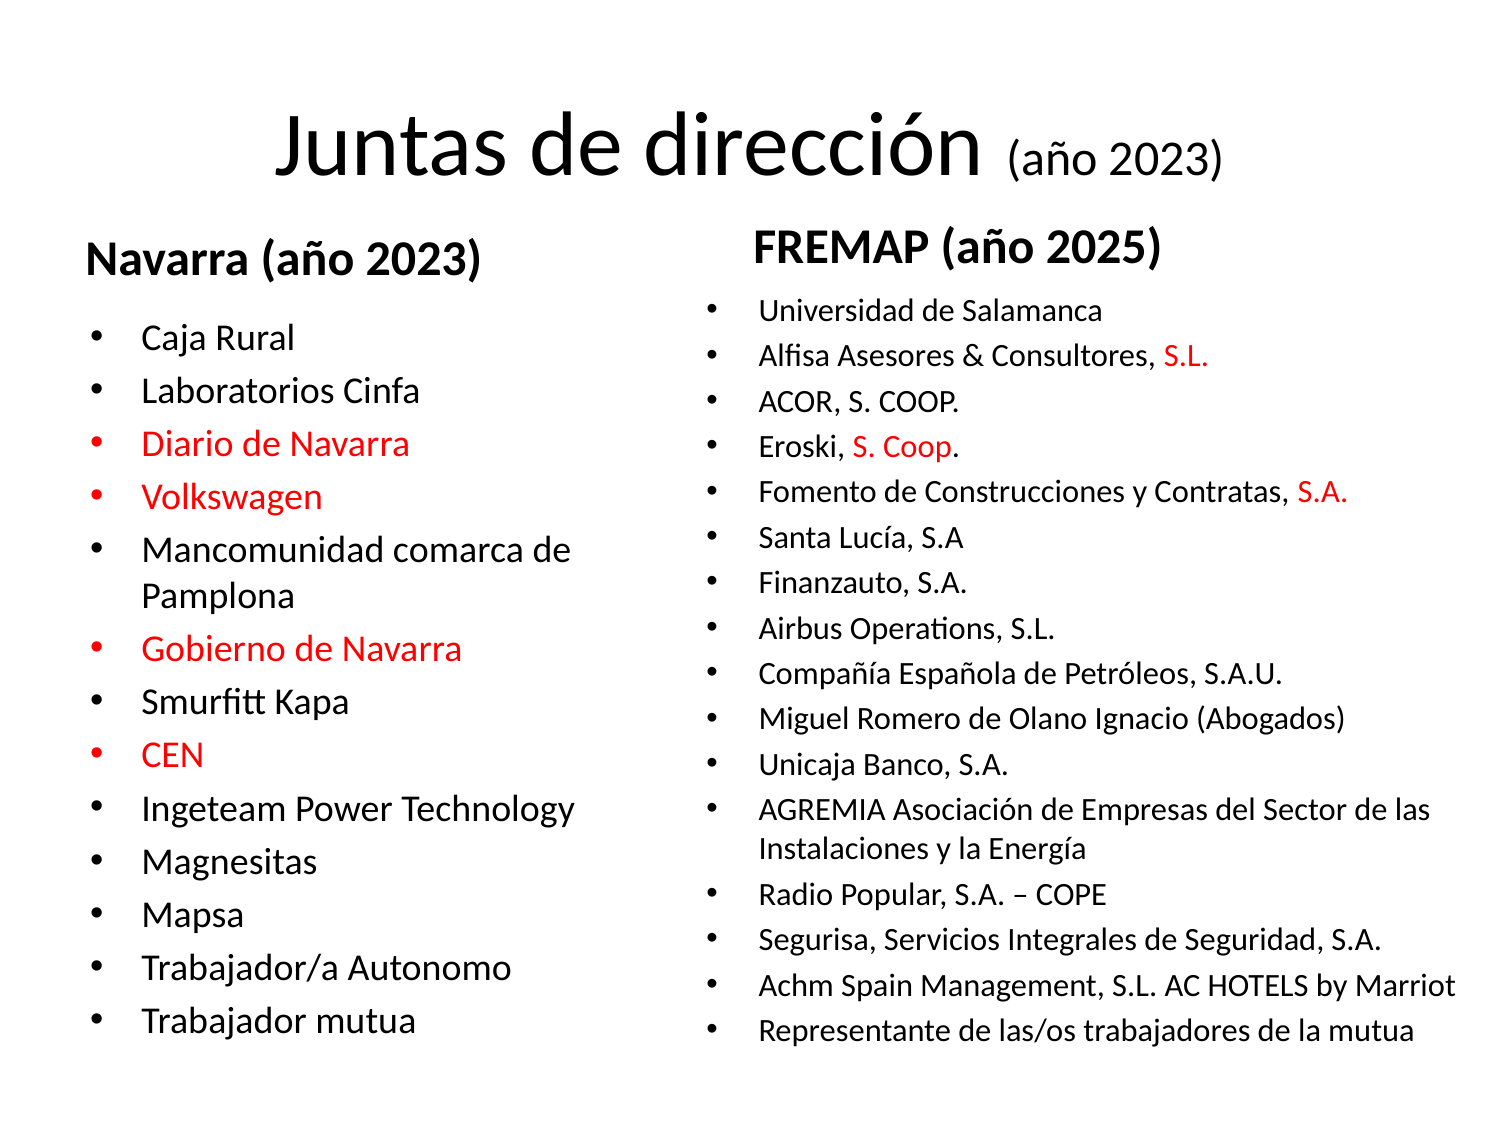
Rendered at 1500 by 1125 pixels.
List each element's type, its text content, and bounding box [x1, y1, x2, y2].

list FREMAP (año 2025) [738, 175, 1402, 281]
list Universidad de Salamanca Alfisa Asesores & Consultores, S.L. ACOR, S. COOP. Eroski, S. Coop. Fomento de Construcciones y Contratas, S.A. Santa Lucía, S.A Finanzauto, S.A. Airbus Operations, S.L. Compañía Española de Petróleos, S.A.U. Miguel Romero de Olano Ignacio (Abogados) Unicaja Banco, S.A. AGREMIA Asociación de Empresas del Sector de las Instalaciones y la Energía Radio Popular, S.A. – COPE Segurisa, Servicios Integrales de Seguridad, S.A. Achm Spain Management, S.L. AC HOTELS by Marriot Representante de las/os trabajadores de la mutua [691, 281, 1477, 1102]
list Caja Rural Laboratorios Cinfa Diario de Navarra Volkswagen Mancomunidad comarca de Pamplona Gobierno de Navarra Smurfitt Kapa CEN Ingeteam Power Technology Magnesitas Mapsa Trabajador/a Autonomo Trabajador mutua [75, 304, 691, 1055]
title Juntas de dirección (año 2023) [75, 45, 1425, 233]
list Navarra (año 2023) [70, 187, 734, 293]
